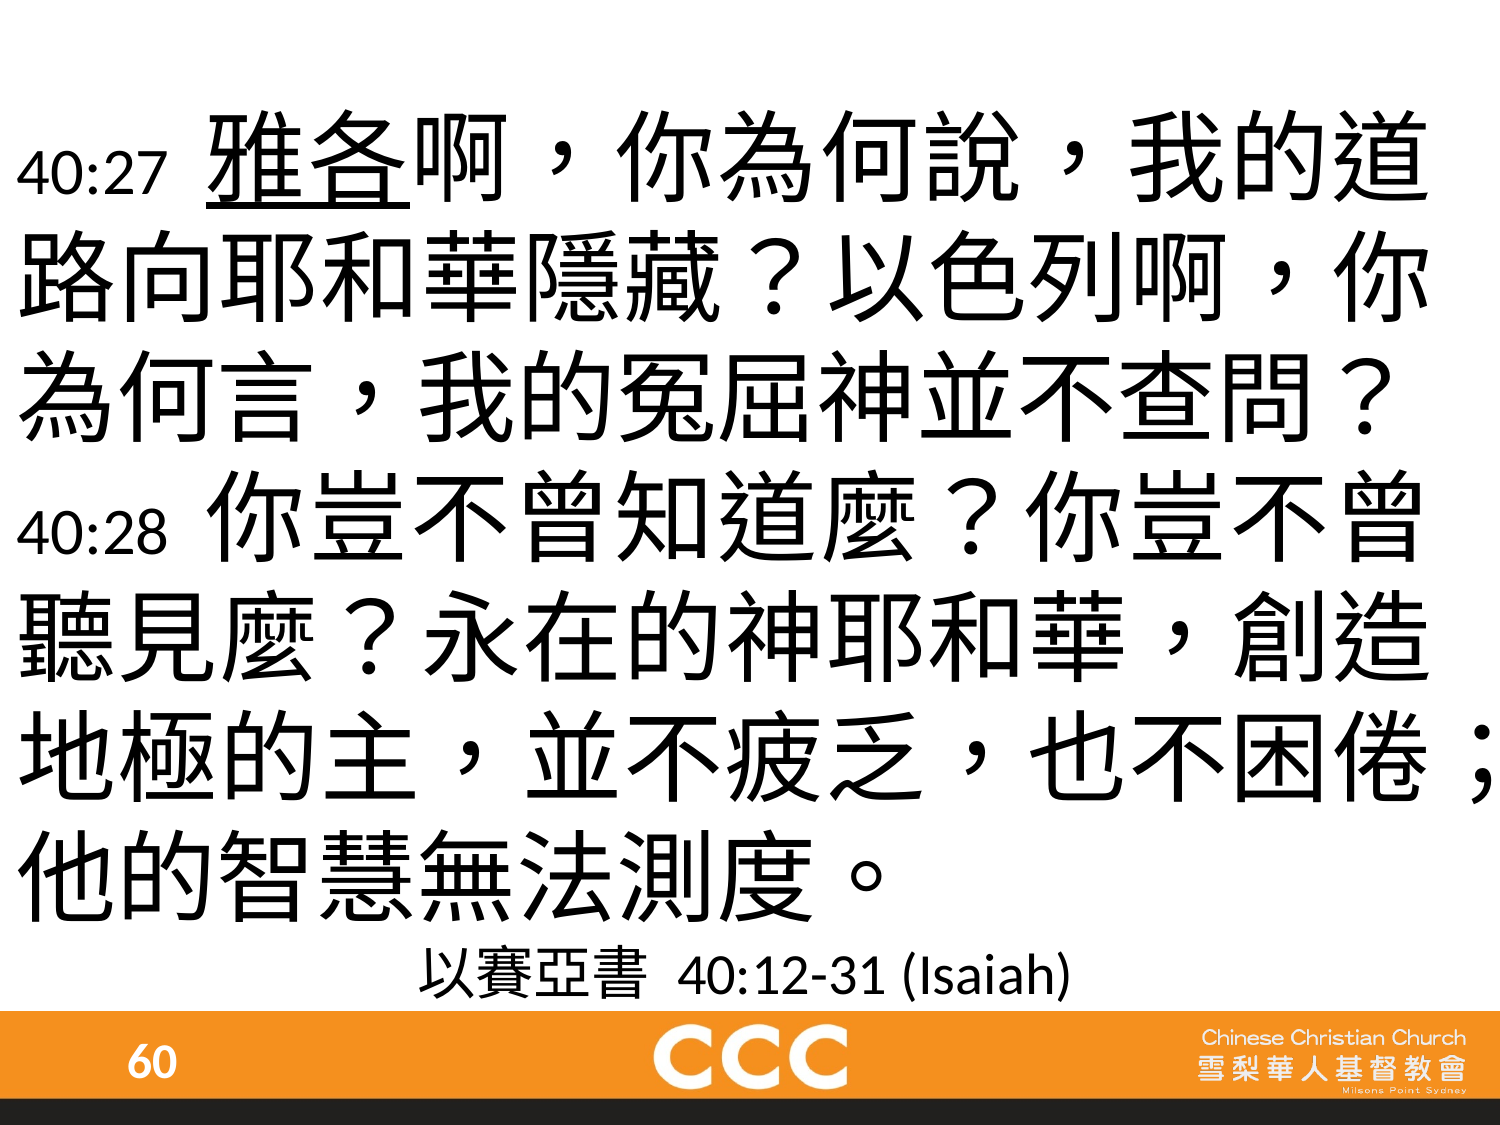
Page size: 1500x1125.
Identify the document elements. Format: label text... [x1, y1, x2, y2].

slide_number 60 [112, 1020, 215, 1094]
text_box 以賽亞書 40:12-31 (Isaiah) [2, 928, 1489, 1014]
picture [0, 1011, 1500, 1125]
text_box 40:27 雅各啊，你為何說，我的道路向耶和華隱藏？以色列啊，你為何言，我的冤屈神並不查問？ 40:28 你豈不曾知道麼？你豈不曾聽見麼？永在的神耶和華，創造地極的主，並不疲乏，也不困倦；他的智慧無法測度。 [2, 7, 1447, 965]
